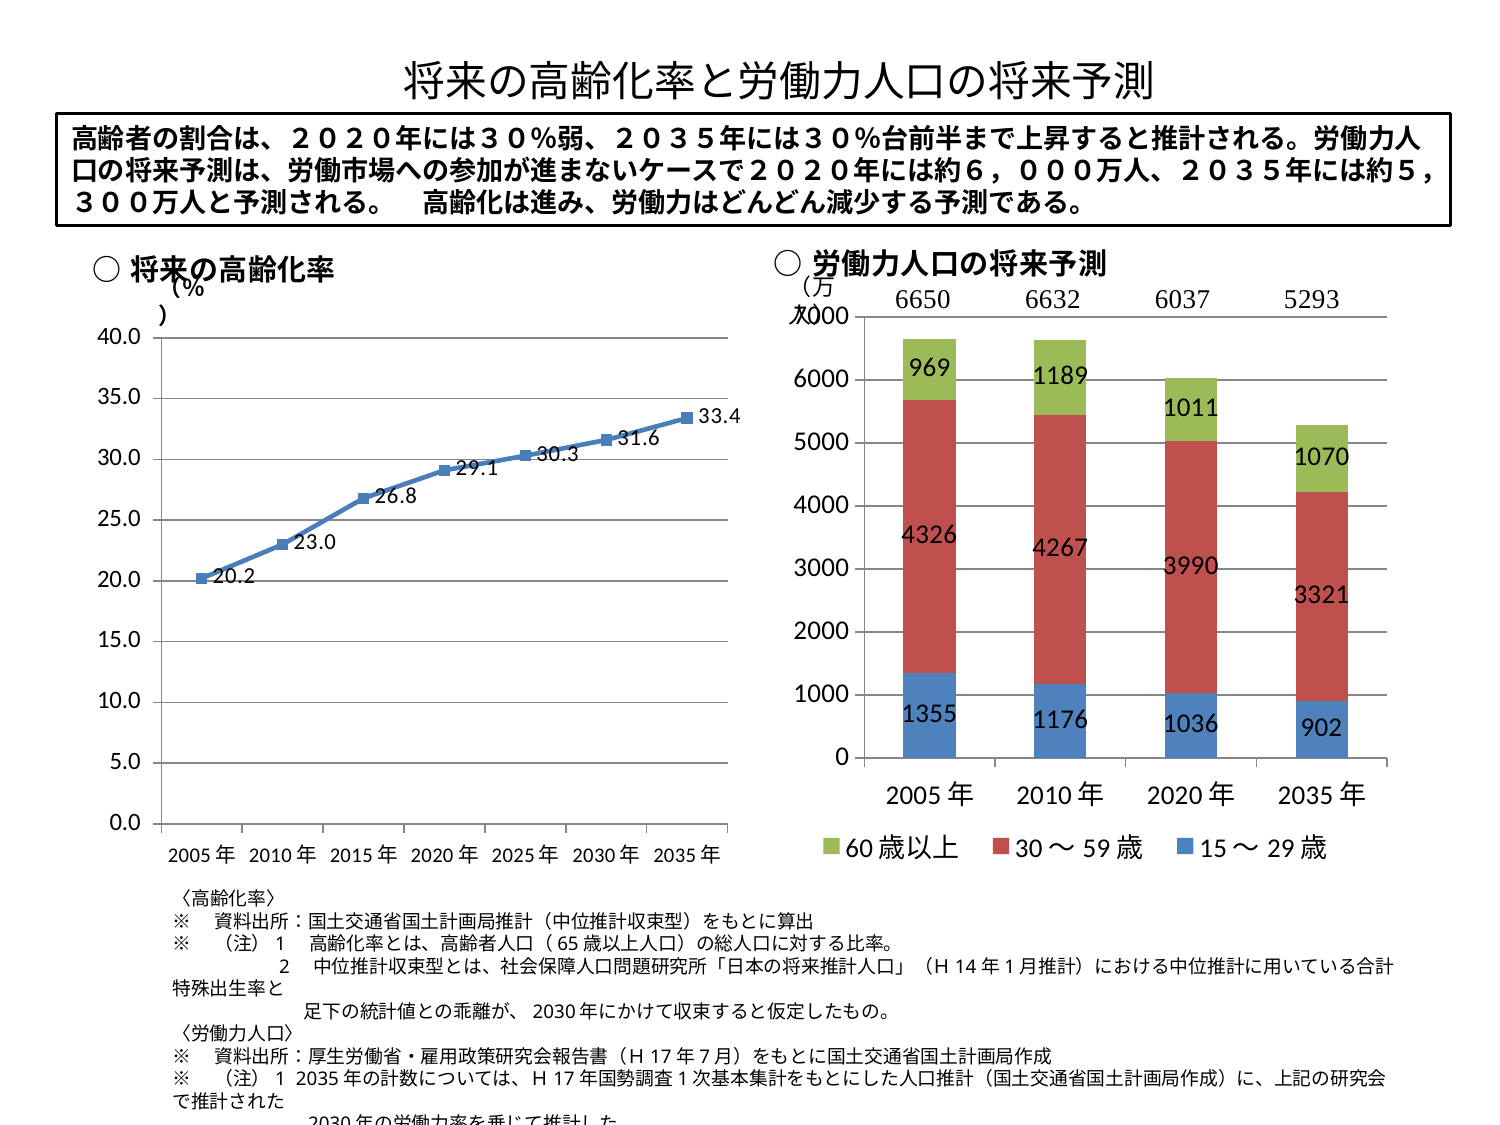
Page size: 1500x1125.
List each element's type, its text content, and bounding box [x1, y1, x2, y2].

chart [83, 231, 747, 882]
text_box 高齢者の割合は、２０２０年には３０％弱、２０３５年には３０％台前半まで上昇すると推計される。労働力人口の将来予測は、労働市場への参加が進まないケースで２０２０年には約６，０００万人、２０３５年には約５，３００万人と予測される。 高齢化は進み、労働力はどんどん減少する予測である。 [56, 113, 1451, 226]
slide_number [75, 1042, 425, 1103]
text_box 〈高齢化率〉 ※ 資料出所：国土交通省国土計画局推計（中位推計収束型）をもとに算出 ※ （注）1 高齢化率とは、高齢者人口（65歳以上人口）の総人口に対する比率。 2 中位推計収束型とは、社会保障人口問題研究所「日本の将来推計人口」（Ｈ14年1月推計）における中位推計に用いている合計特殊出生率と 足下の統計値との乖離が、2030年にかけて収束すると仮定したもの。 〈労働力人口〉 ※ 資料出所：厚生労働省・雇用政策研究会報告書（Ｈ17年7月）をもとに国土交通省国土計画局作成 ※ （注）1 2035年の計数については、Ｈ17年国勢調査1次基本集計をもとにした人口推計（国土交通省国土計画局作成）に、上記の研究会で推計された 2030年の労働力率を乗じて推計した。 [157, 879, 1410, 1125]
title 将来の高齢化率と労働力人口の将来予測 [265, 45, 1294, 113]
footer [512, 1042, 988, 1103]
chart [750, 231, 1389, 881]
